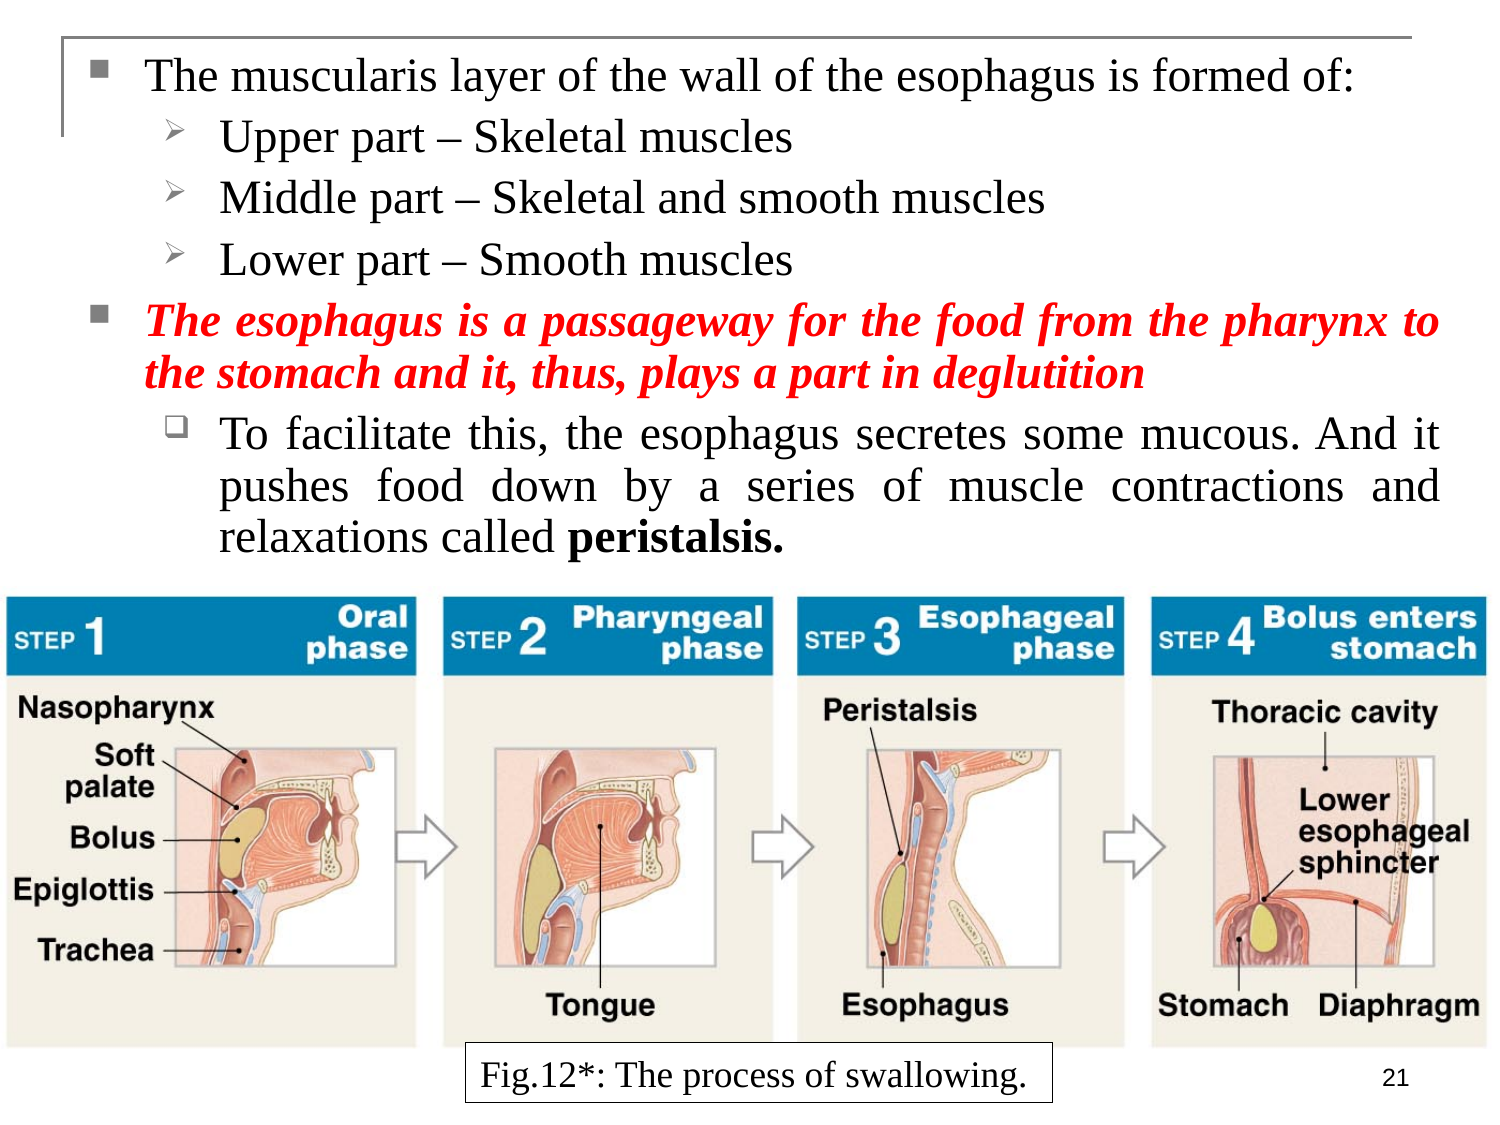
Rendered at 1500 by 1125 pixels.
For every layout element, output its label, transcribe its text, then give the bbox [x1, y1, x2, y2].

text_box Fig.12*: The process of swallowing. [465, 1058, 1053, 1103]
slide_number 21 [1074, 1058, 1426, 1100]
picture [0, 585, 1500, 1049]
text_box The muscularis layer of the wall of the esophagus is formed of: Upper part – Skeletal muscles Middle part – Skeletal and smooth muscles Lower part – Smooth muscles The esophagus is a passageway for the food from the pharynx to the stomach and it, thus, plays a part in deglutition To facilitate this, the esophagus secretes some mucous. And it pushes food down by a series of muscle contractions and relaxations called peristalsis. [72, 42, 1458, 584]
